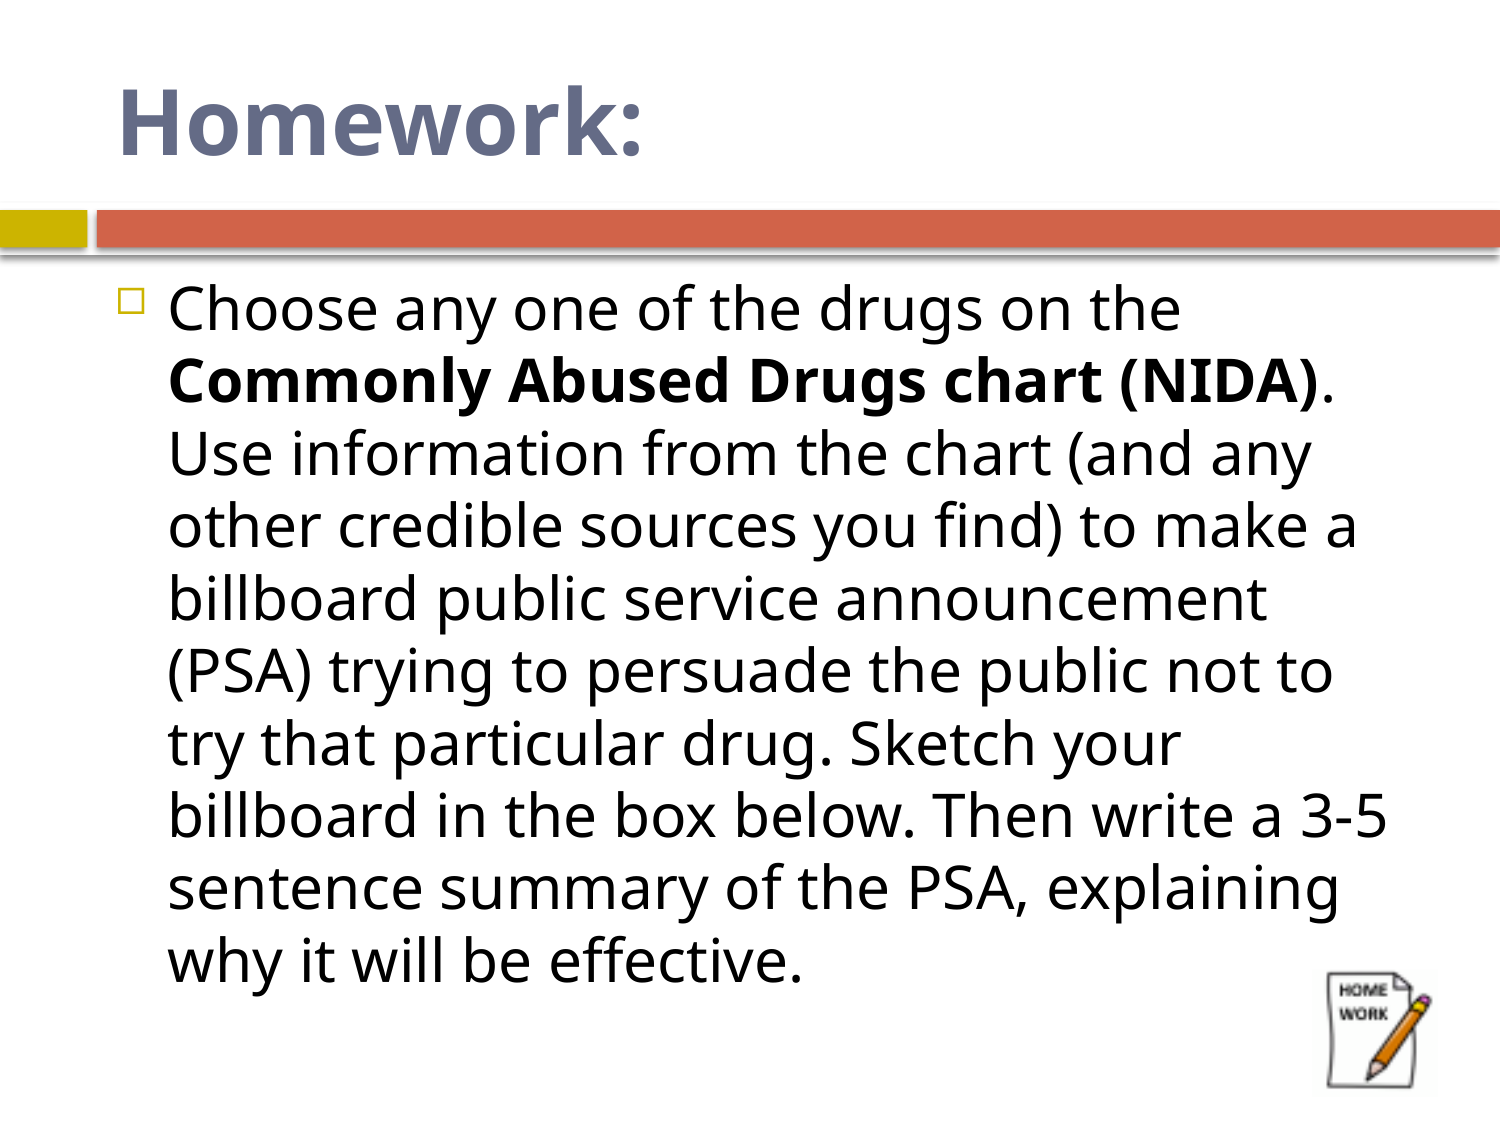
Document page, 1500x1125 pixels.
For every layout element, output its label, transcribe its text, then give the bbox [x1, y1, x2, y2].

list Choose any one of the drugs on the Commonly Abused Drugs chart (NIDA). Use information from the chart (and any other credible sources you find) to make a billboard public service announcement (PSA) trying to persuade the public not to try that particular drug. Sketch your billboard in the box below. Then write a 3-5 sentence summary of the PSA, explaining why it will be effective. [100, 262, 1438, 1000]
picture [1312, 968, 1439, 1098]
title Homework: [100, 37, 1438, 200]
